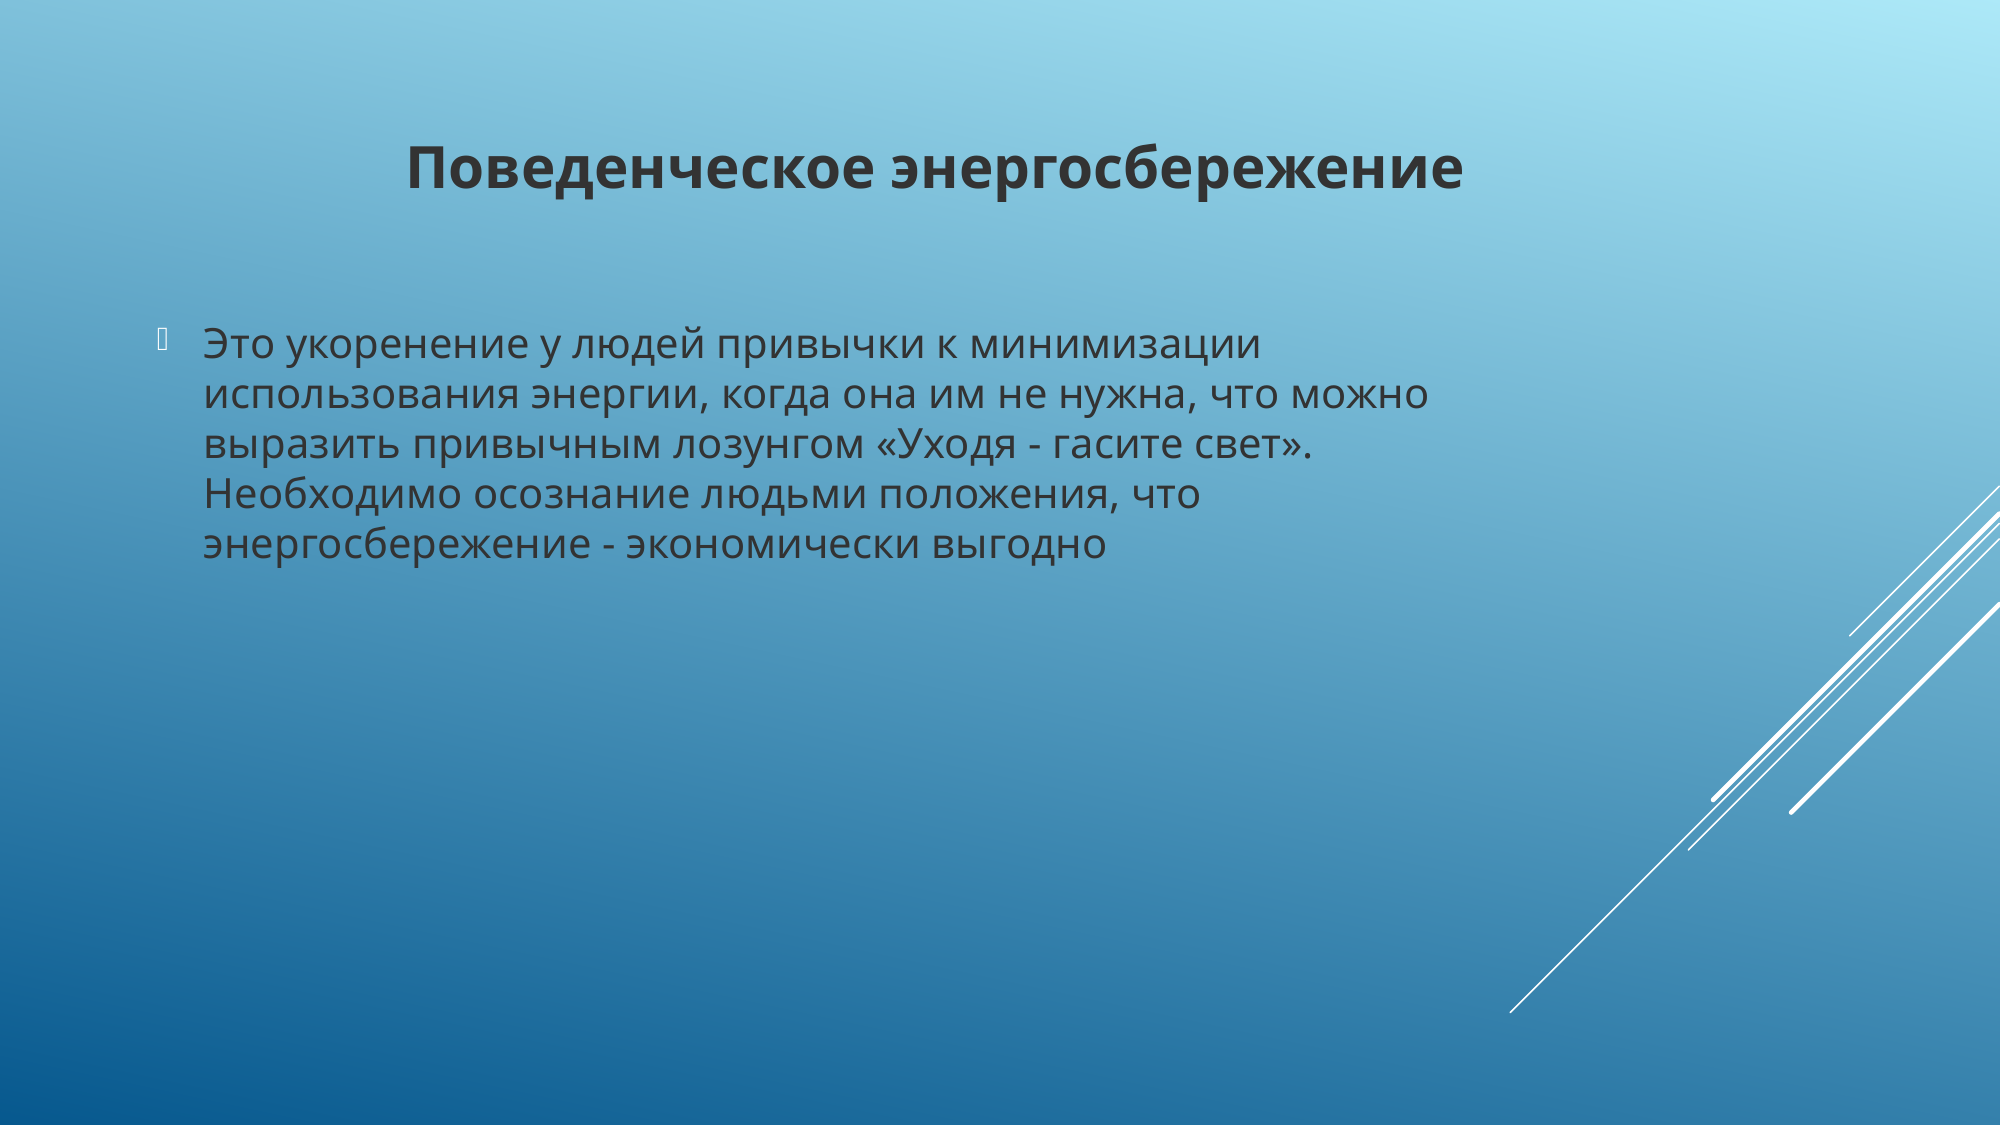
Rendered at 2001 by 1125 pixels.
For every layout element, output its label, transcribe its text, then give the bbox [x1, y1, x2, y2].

title Поведенческое энергосбережение [390, 81, 1791, 329]
list Это укоренение у людей привычки к минимизации использования энергии, когда она им не нужна, что можно выразить привычным лозунгом «Уходя - гасите свет». Необходимо осознание людьми положения, что энергосбережение - экономически выгодно [141, 256, 1542, 629]
